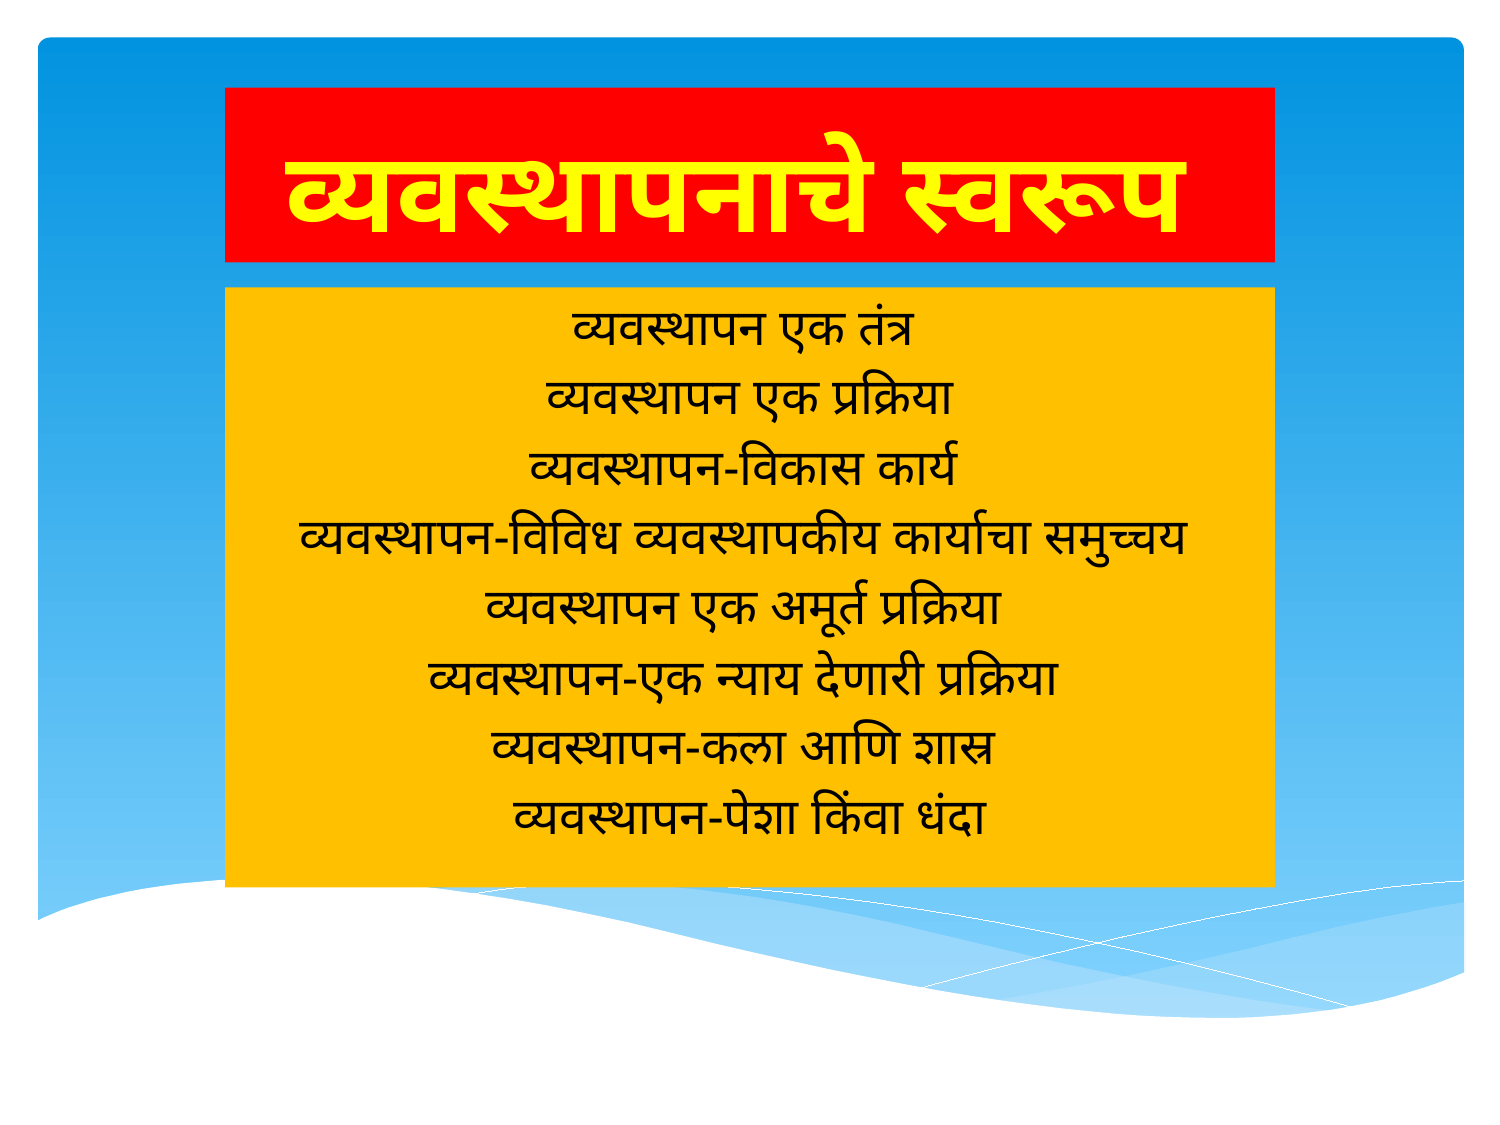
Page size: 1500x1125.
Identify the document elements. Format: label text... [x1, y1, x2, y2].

subtitle व्यवस्थापन एक तंत्र व्यवस्थापन एक प्रक्रिया व्यवस्थापन-विकास कार्य व्यवस्थापन-विविध व्यवस्थापकीय कार्याचा समुच्चय व्यवस्थापन एक अमूर्त प्रक्रिया व्यवस्थापन-एक न्याय देणारी प्रक्रिया व्यवस्थापन-कला आणि शास्र व्यवस्थापन-पेशा किंवा धंदा [225, 287, 1275, 888]
title व्यवस्थापनाचे स्वरूप [225, 87, 1275, 263]
